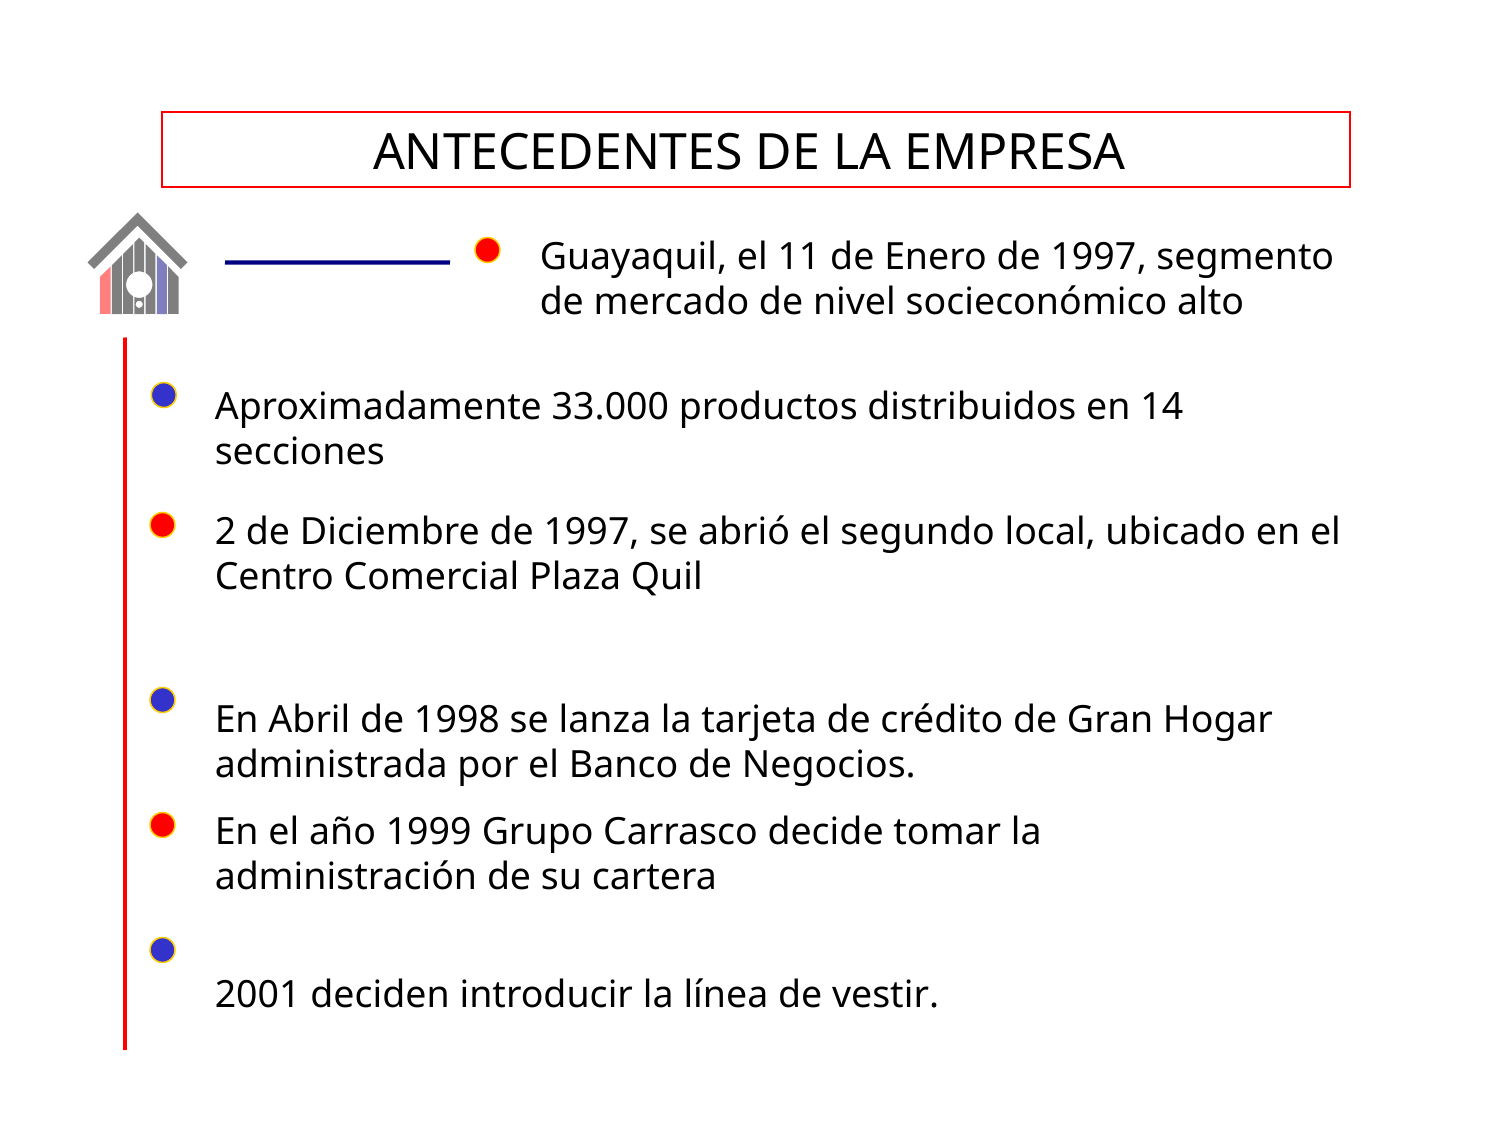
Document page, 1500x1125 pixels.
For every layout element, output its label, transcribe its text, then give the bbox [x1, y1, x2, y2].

text_box Guayaquil, el 11 de Enero de 1997, segmento de mercado de nivel socieconómico alto [524, 224, 1350, 330]
text_box [474, 237, 500, 263]
text_box [151, 382, 177, 408]
text_box En el año 1999 Grupo Carrasco decide tomar la administración de su cartera [200, 799, 1225, 905]
text_box 2 de Diciembre de 1997, se abrió el segundo local, ubicado en el Centro Comercial Plaza Quil [200, 499, 1363, 605]
text_box Aproximadamente 33.000 productos distribuidos en 14 secciones [199, 374, 1313, 480]
text_box En Abril de 1998 se lanza la tarjeta de crédito de Gran Hogar administrada por el Banco de Negocios. [199, 687, 1338, 793]
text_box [87, 212, 188, 315]
text_box ANTECEDENTES DE LA EMPRESA [162, 112, 1350, 188]
text_box [150, 687, 175, 713]
text_box [150, 512, 175, 538]
text_box [150, 812, 175, 838]
text_box 2001 deciden introducir la línea de vestir. [199, 962, 1238, 1023]
text_box [150, 937, 175, 963]
